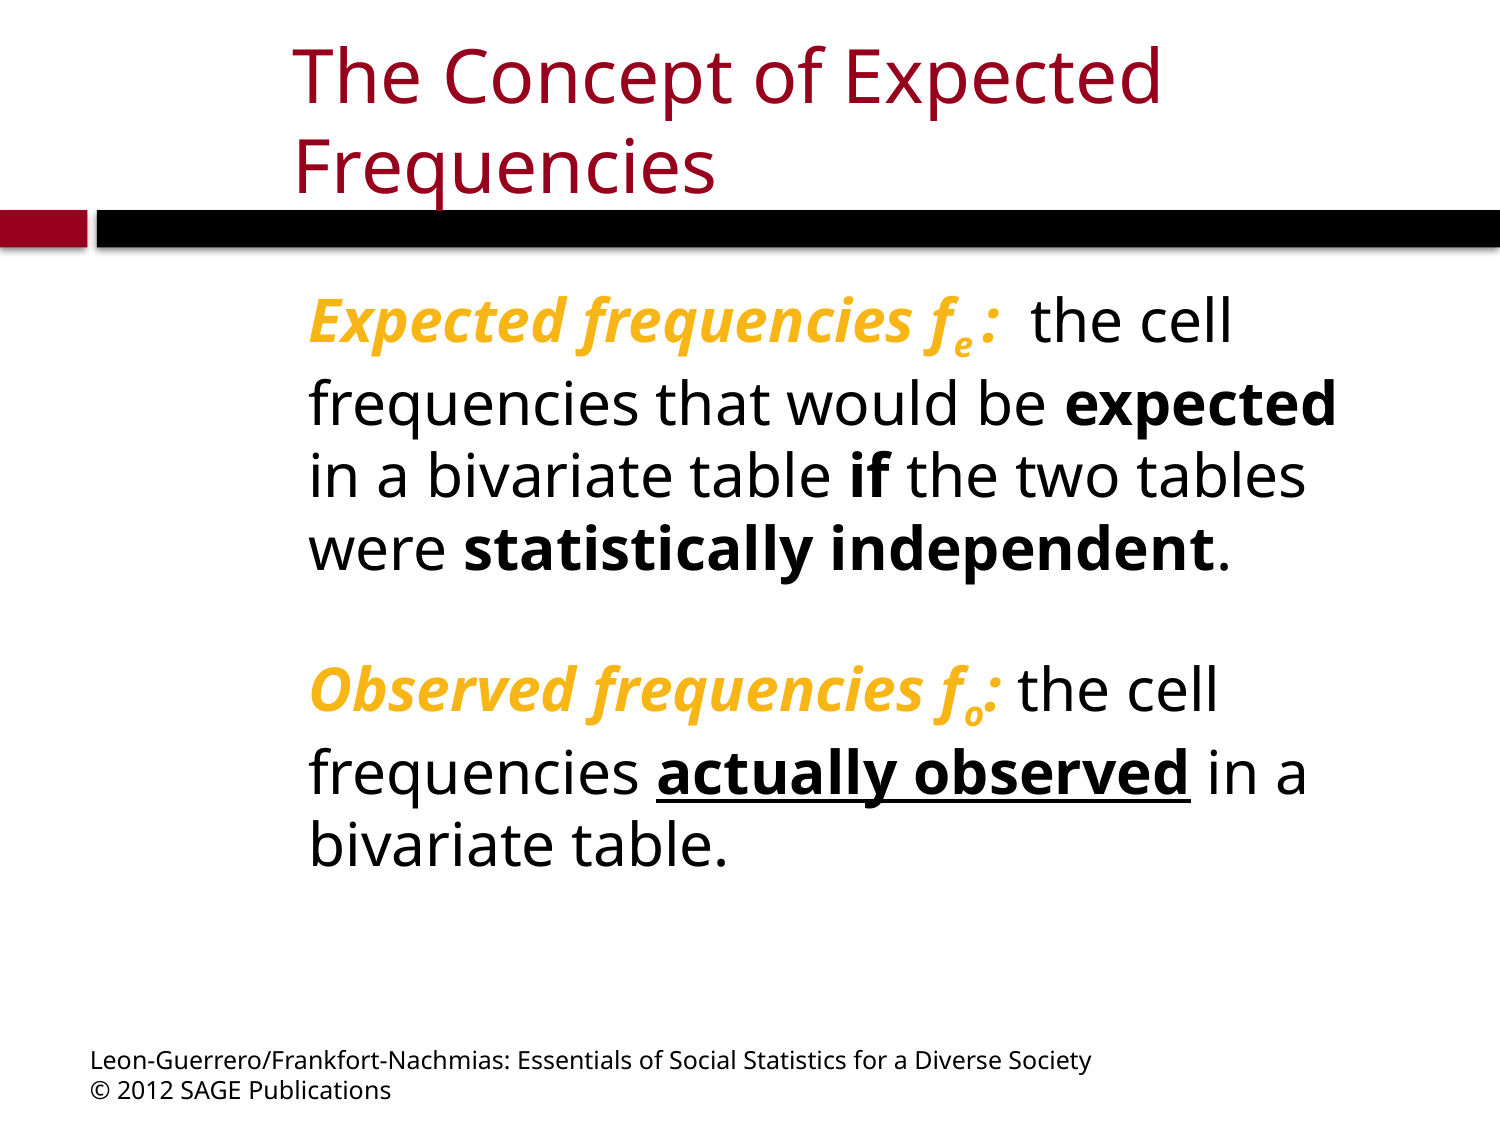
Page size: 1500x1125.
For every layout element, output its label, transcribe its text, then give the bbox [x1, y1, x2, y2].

title The Concept of Expected Frequencies [277, 37, 1438, 200]
list Expected frequencies fe : the cell frequencies that would be expected in a bivariate table if the two tables were statistically independent. Observed frequencies fo: the cell frequencies actually observed in a bivariate table. [241, 260, 1385, 1000]
